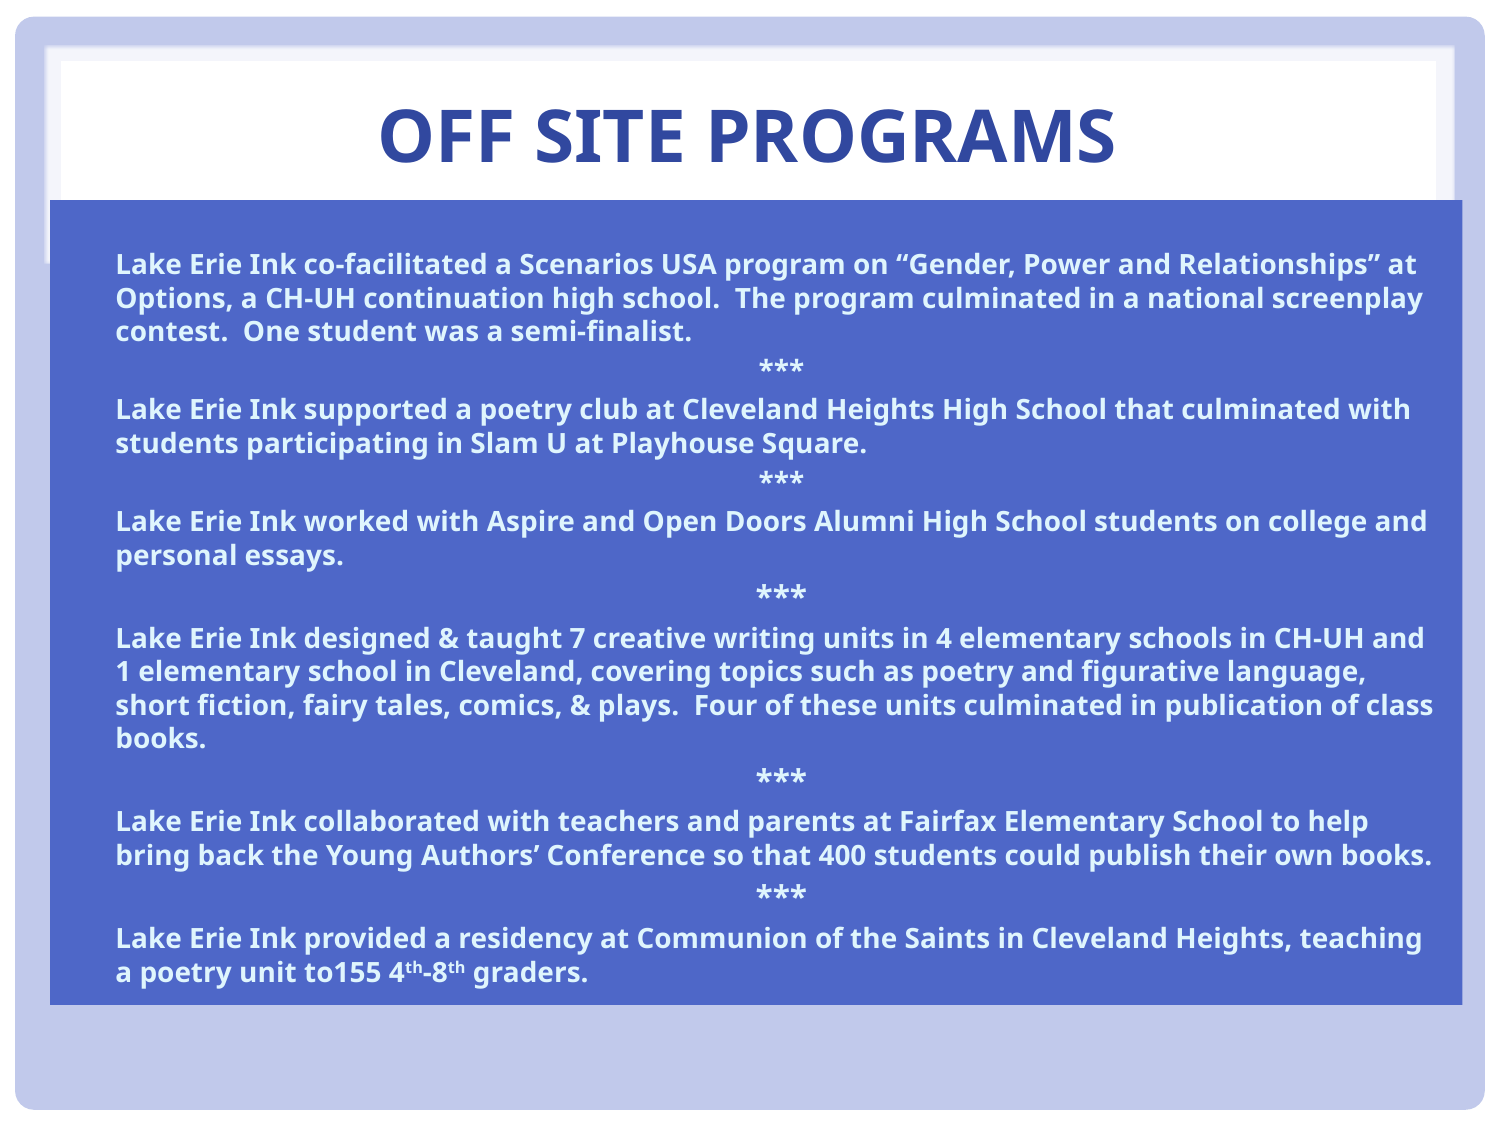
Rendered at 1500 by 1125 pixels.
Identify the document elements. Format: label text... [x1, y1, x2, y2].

title Off Site Programs [69, 66, 1425, 199]
list Lake Erie Ink co-facilitated a Scenarios USA program on “Gender, Power and Relationships” at Options, a CH-UH continuation high school. The program culminated in a national screenplay contest. One student was a semi-finalist. *** Lake Erie Ink supported a poetry club at Cleveland Heights High School that culminated with students participating in Slam U at Playhouse Square. *** Lake Erie Ink worked with Aspire and Open Doors Alumni High School students on college and personal essays. *** Lake Erie Ink designed & taught 7 creative writing units in 4 elementary schools in CH-UH and 1 elementary school in Cleveland, covering topics such as poetry and figurative language, short fiction, fairy tales, comics, & plays. Four of these units culminated in publication of class books. *** Lake Erie Ink collaborated with teachers and parents at Fairfax Elementary School to help bring back the Young Authors’ Conference so that 400 students could publish their own books. *** Lake Erie Ink provided a residency at Communion of the Saints in Cleveland Heights, teaching a poetry unit to155 4th-8th graders. [49, 199, 1463, 1006]
